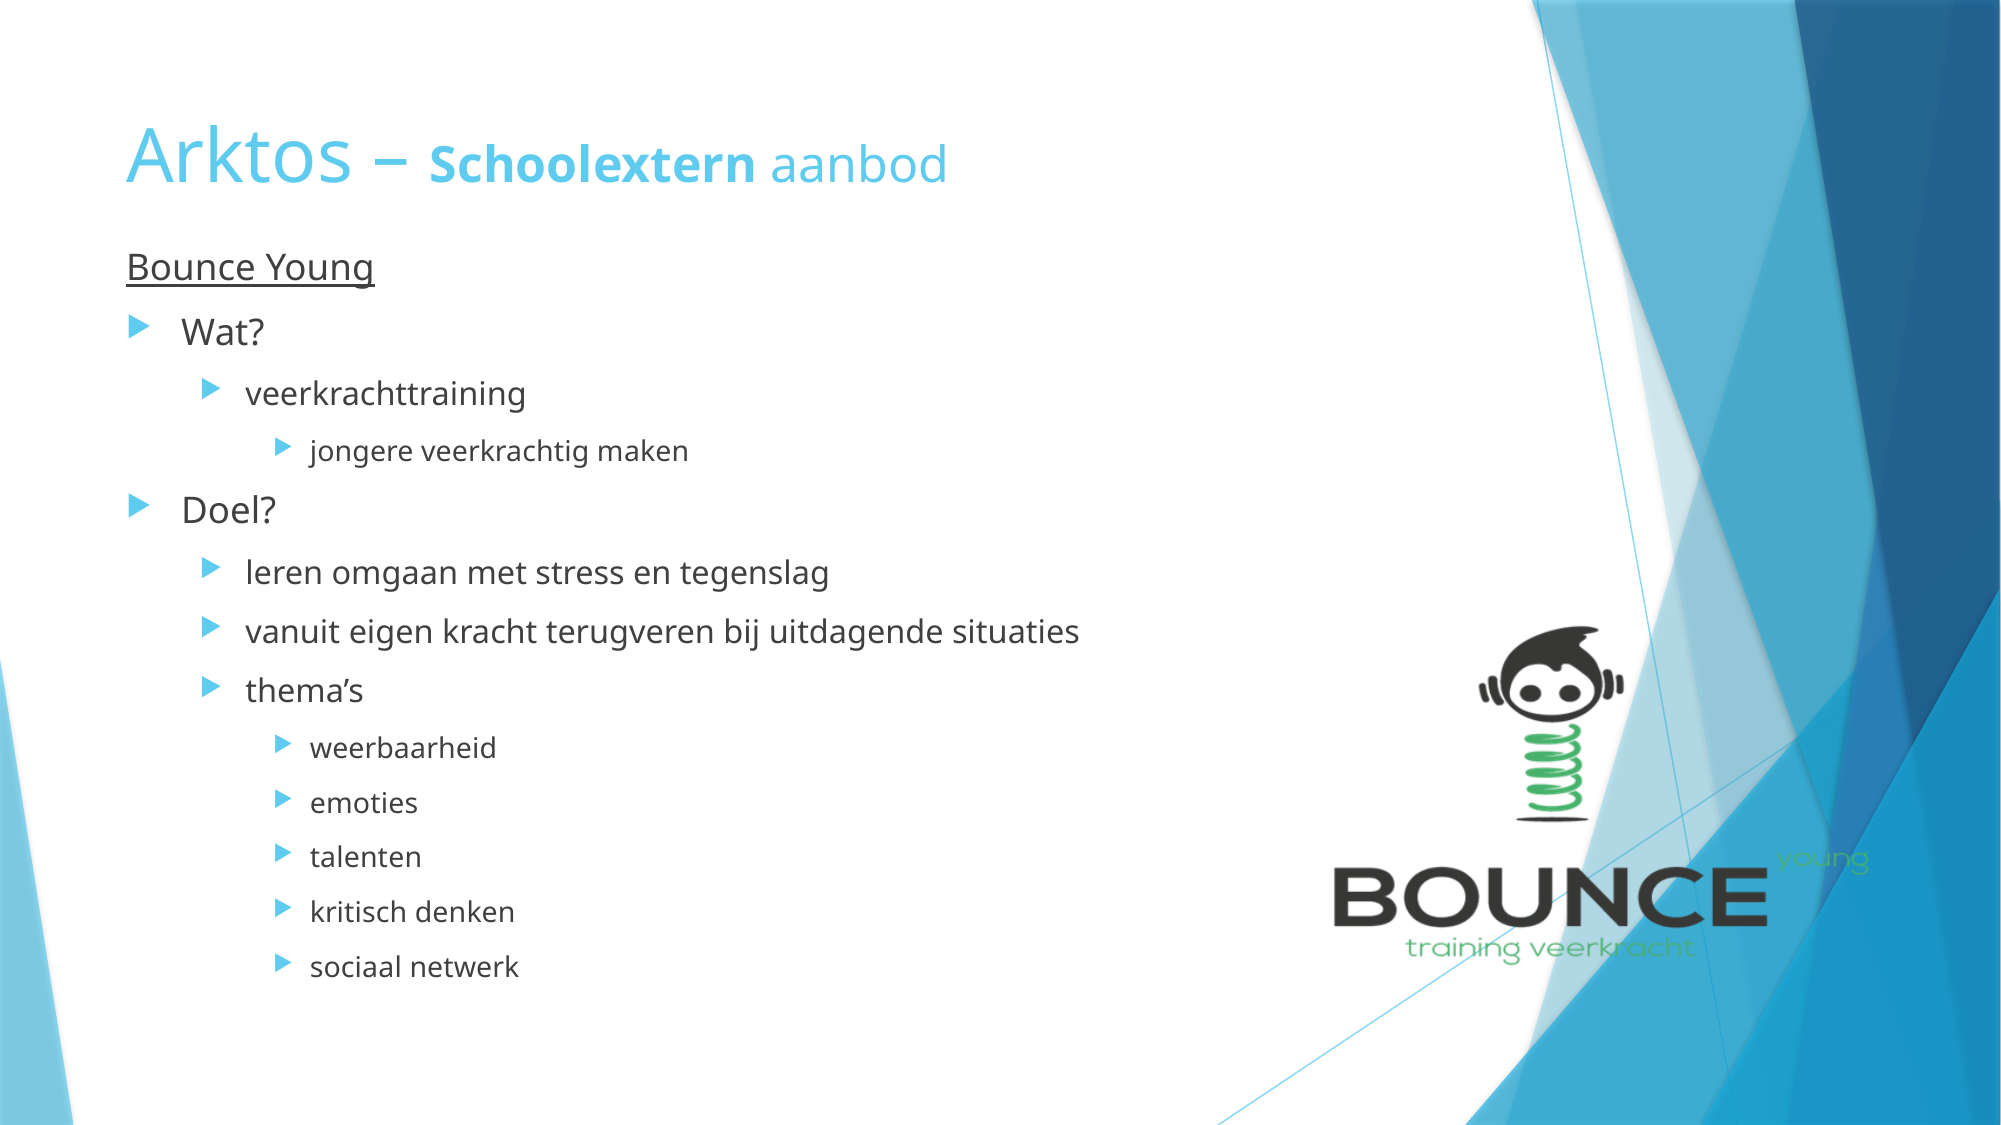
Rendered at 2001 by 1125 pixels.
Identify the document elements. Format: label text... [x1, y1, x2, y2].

list Bounce Young Wat? veerkrachttraining jongere veerkrachtig maken Doel? leren omgaan met stress en tegenslag vanuit eigen kracht terugveren bij uitdagende situaties thema’s weerbaarheid emoties talenten kritisch denken sociaal netwerk [111, 236, 1522, 991]
title Arktos – Schoolextern aanbod [111, 99, 1522, 228]
picture [1245, 613, 1890, 972]
